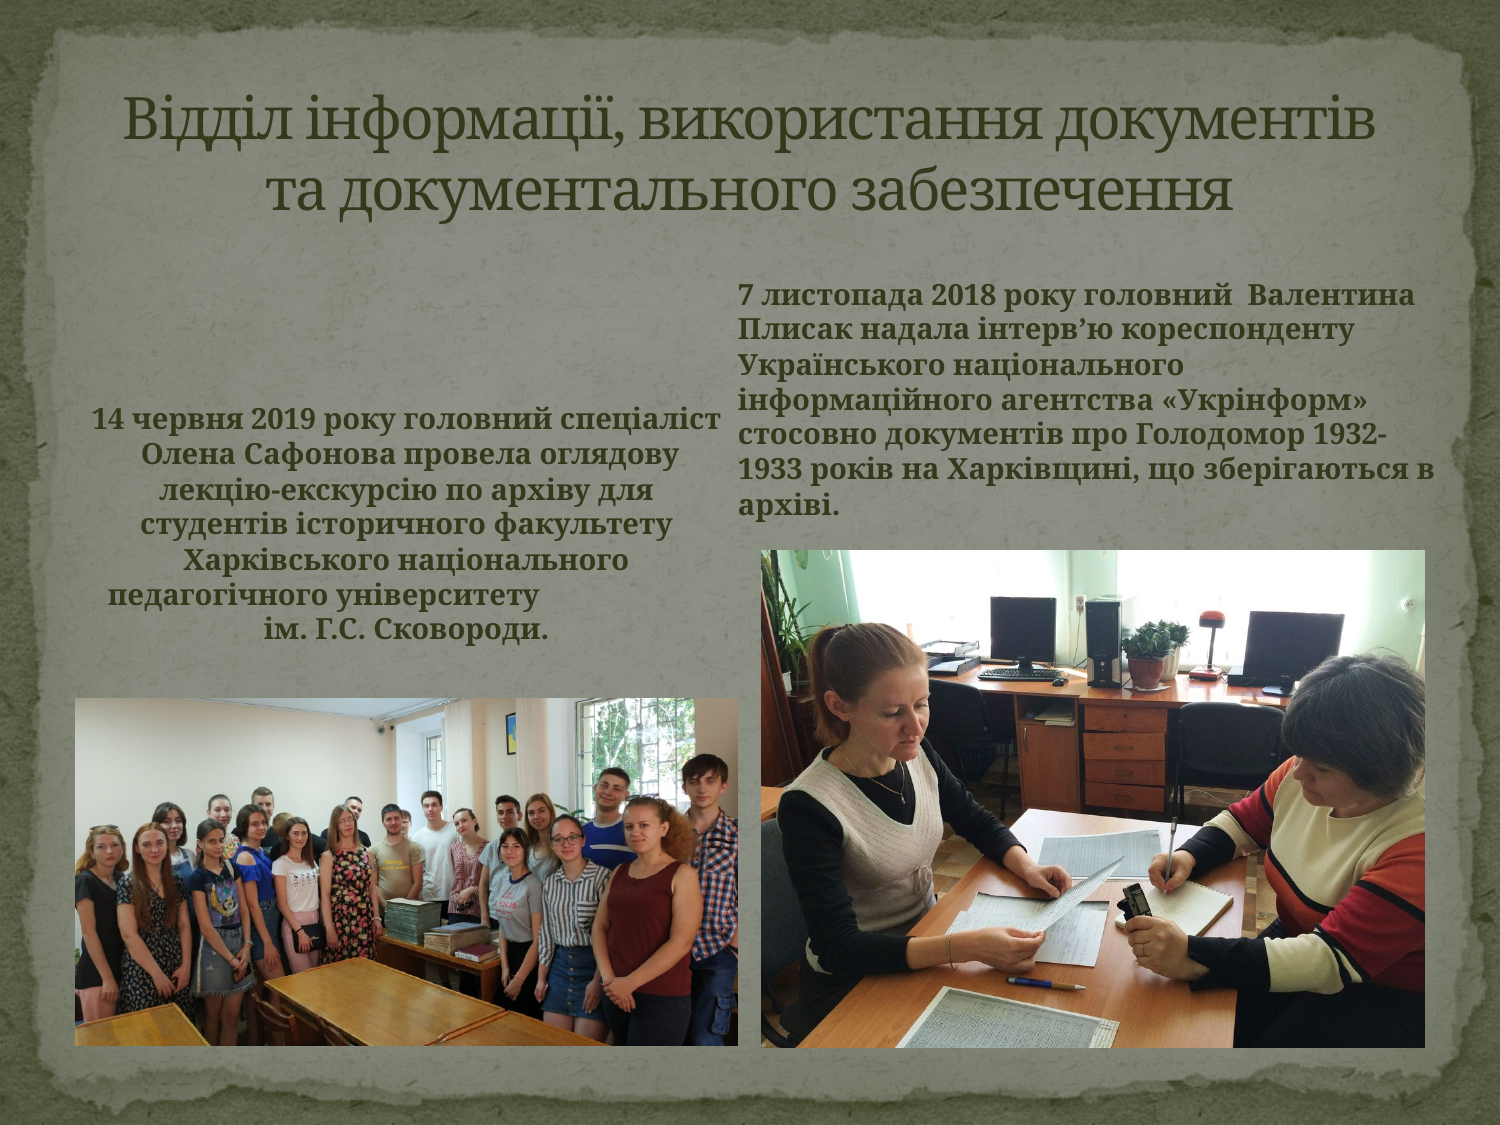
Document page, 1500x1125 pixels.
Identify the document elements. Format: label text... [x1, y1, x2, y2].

list 14 червня 2019 року головний спеціаліст Олена Сафонова провела оглядову лекцію-екскурсію по архіву для студентів історичного факультету Харківського національного педагогічного університету ім. Г.С. Сковороди. [73, 228, 740, 655]
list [764, 553, 1424, 1046]
list 7 листопада 2018 року головний Валентина Плисак надала інтерв’ю кореспонденту Українського національного інформаційного агентства «Укрінформ» стосовно документів про Голодомор 1932-1933 років на Харківщині, що зберігаються в архіві. [721, 243, 1463, 530]
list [77, 701, 736, 1045]
title Відділ інформації, використання документів та документального забезпечення [74, 25, 1425, 230]
